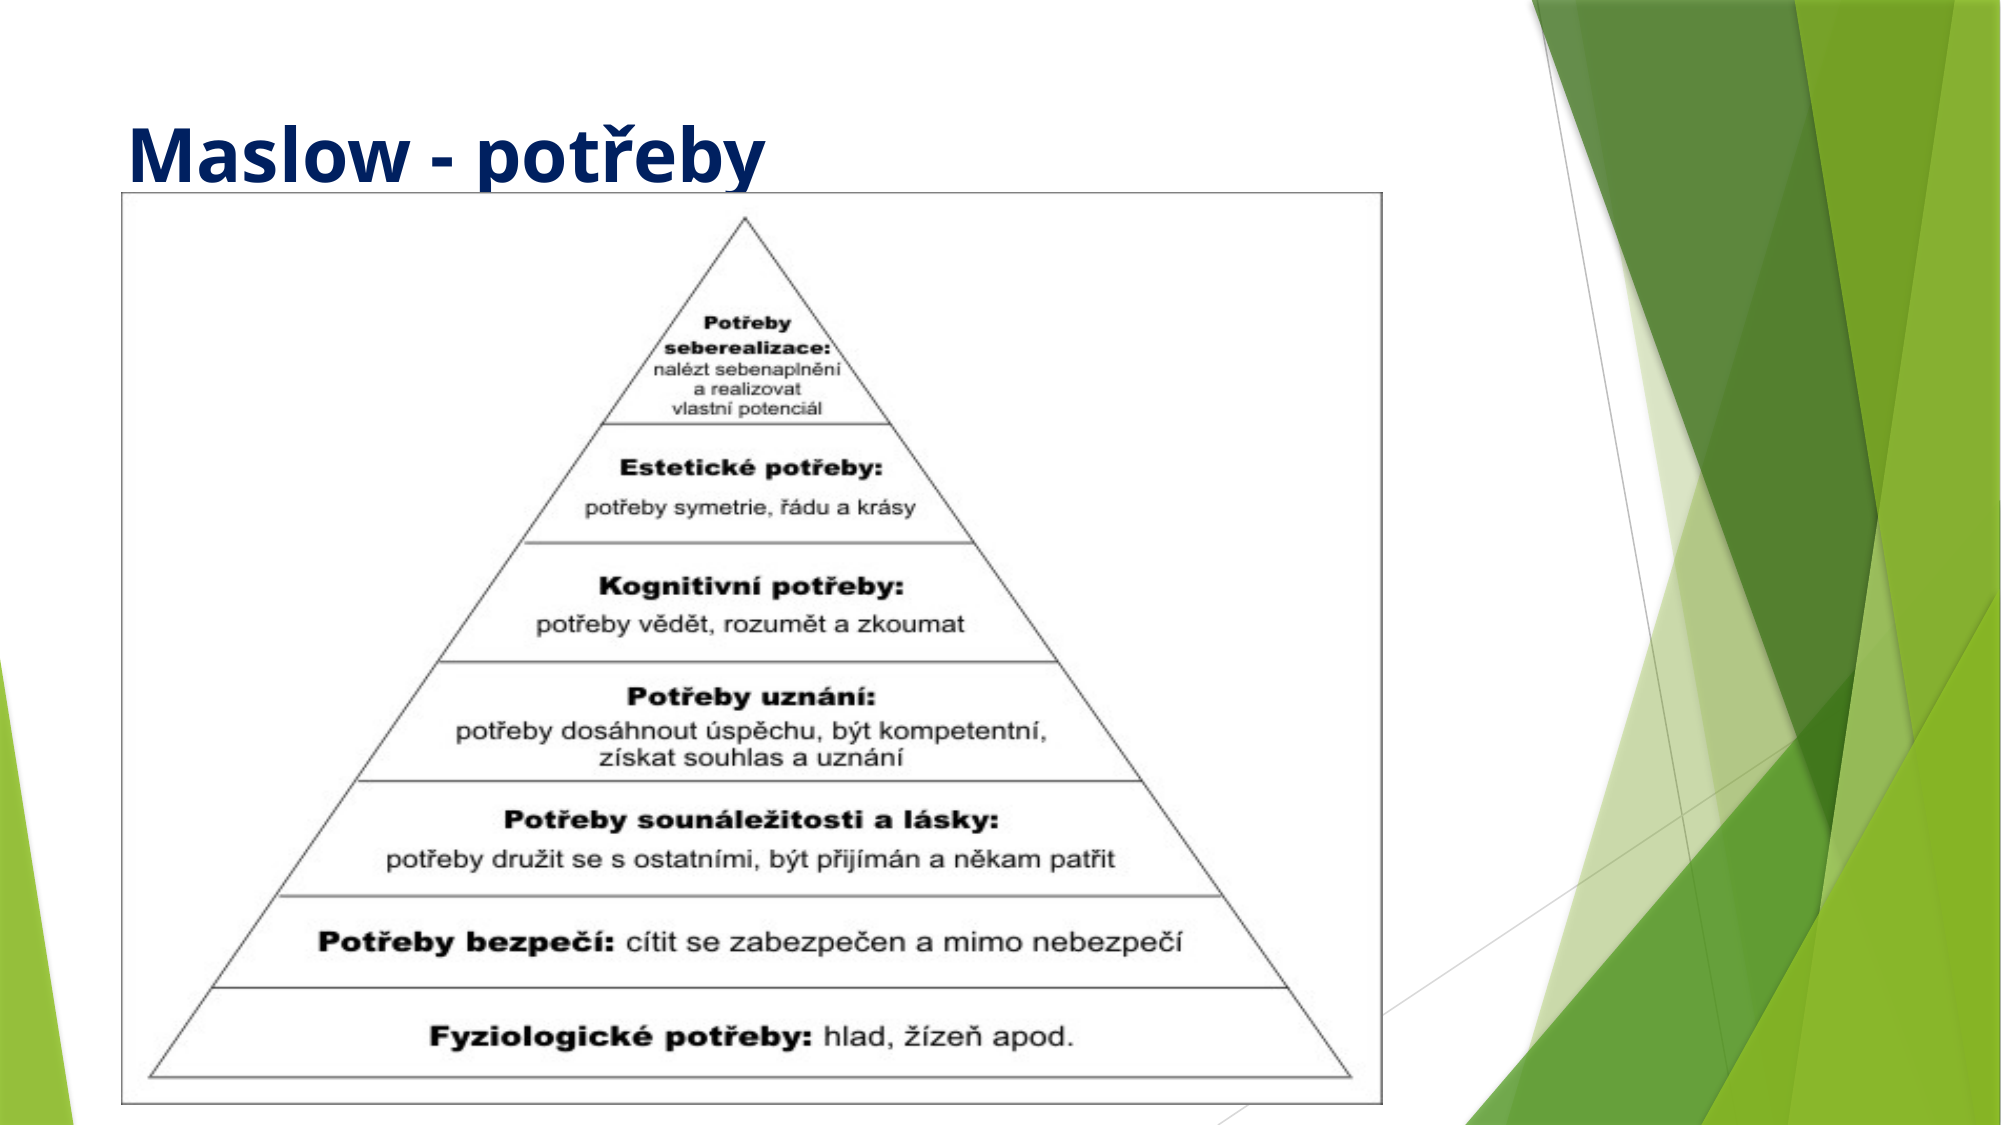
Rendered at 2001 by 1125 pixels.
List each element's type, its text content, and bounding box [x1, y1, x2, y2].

title Maslow - potřeby [111, 99, 1522, 317]
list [120, 192, 1383, 1105]
